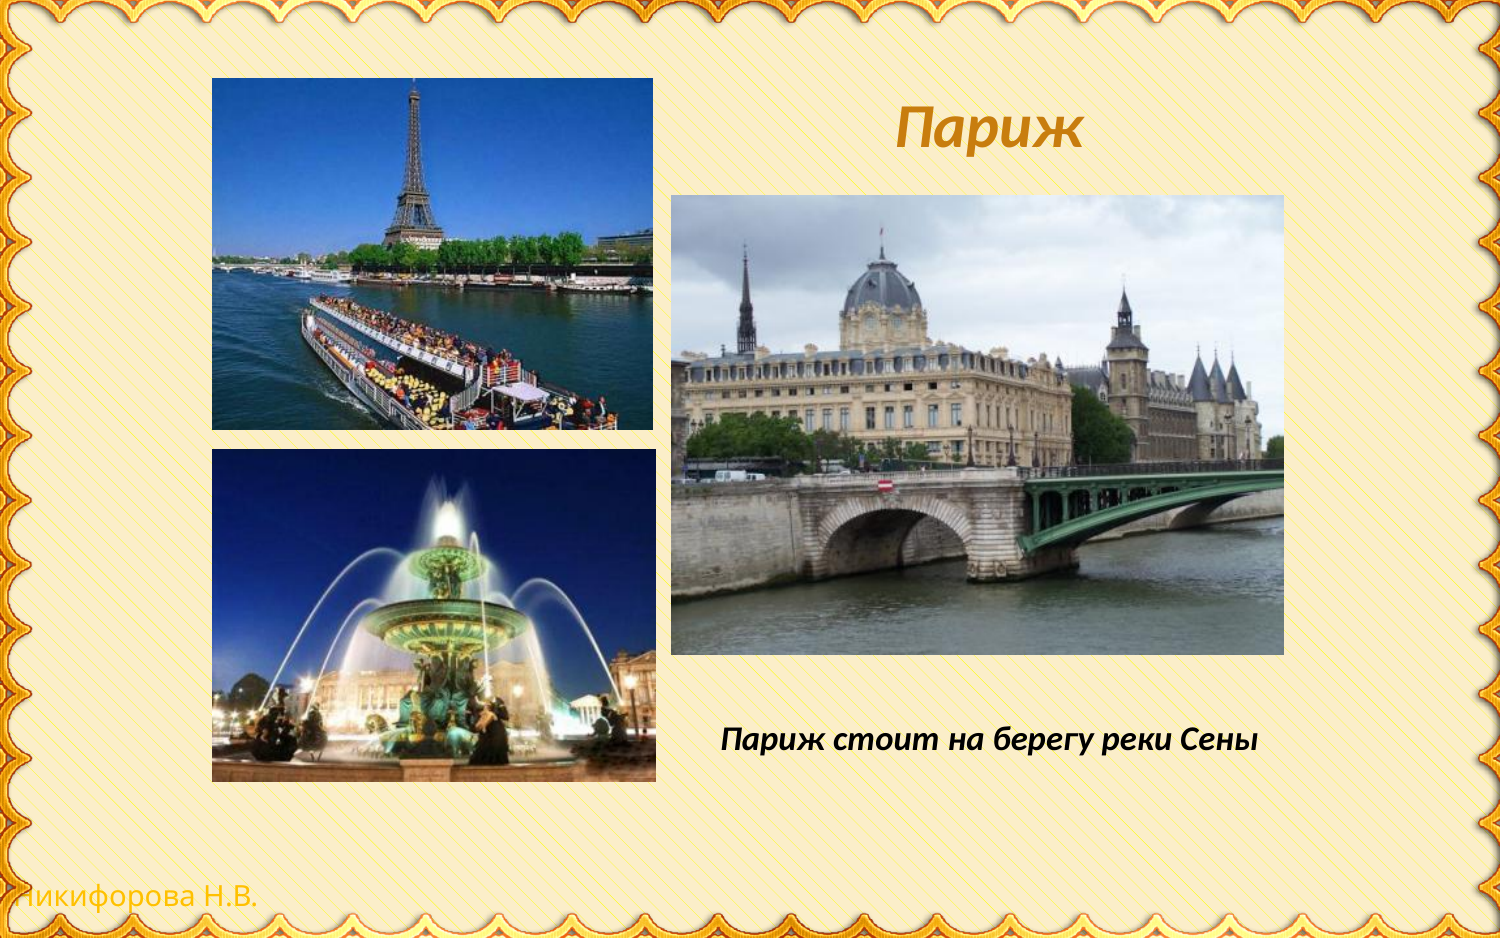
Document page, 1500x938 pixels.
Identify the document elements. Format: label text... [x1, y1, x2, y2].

picture [0, 0, 1500, 938]
text_box Париж стоит на берегу реки Сены [593, 703, 1375, 817]
text_box Париж [828, 78, 1151, 168]
